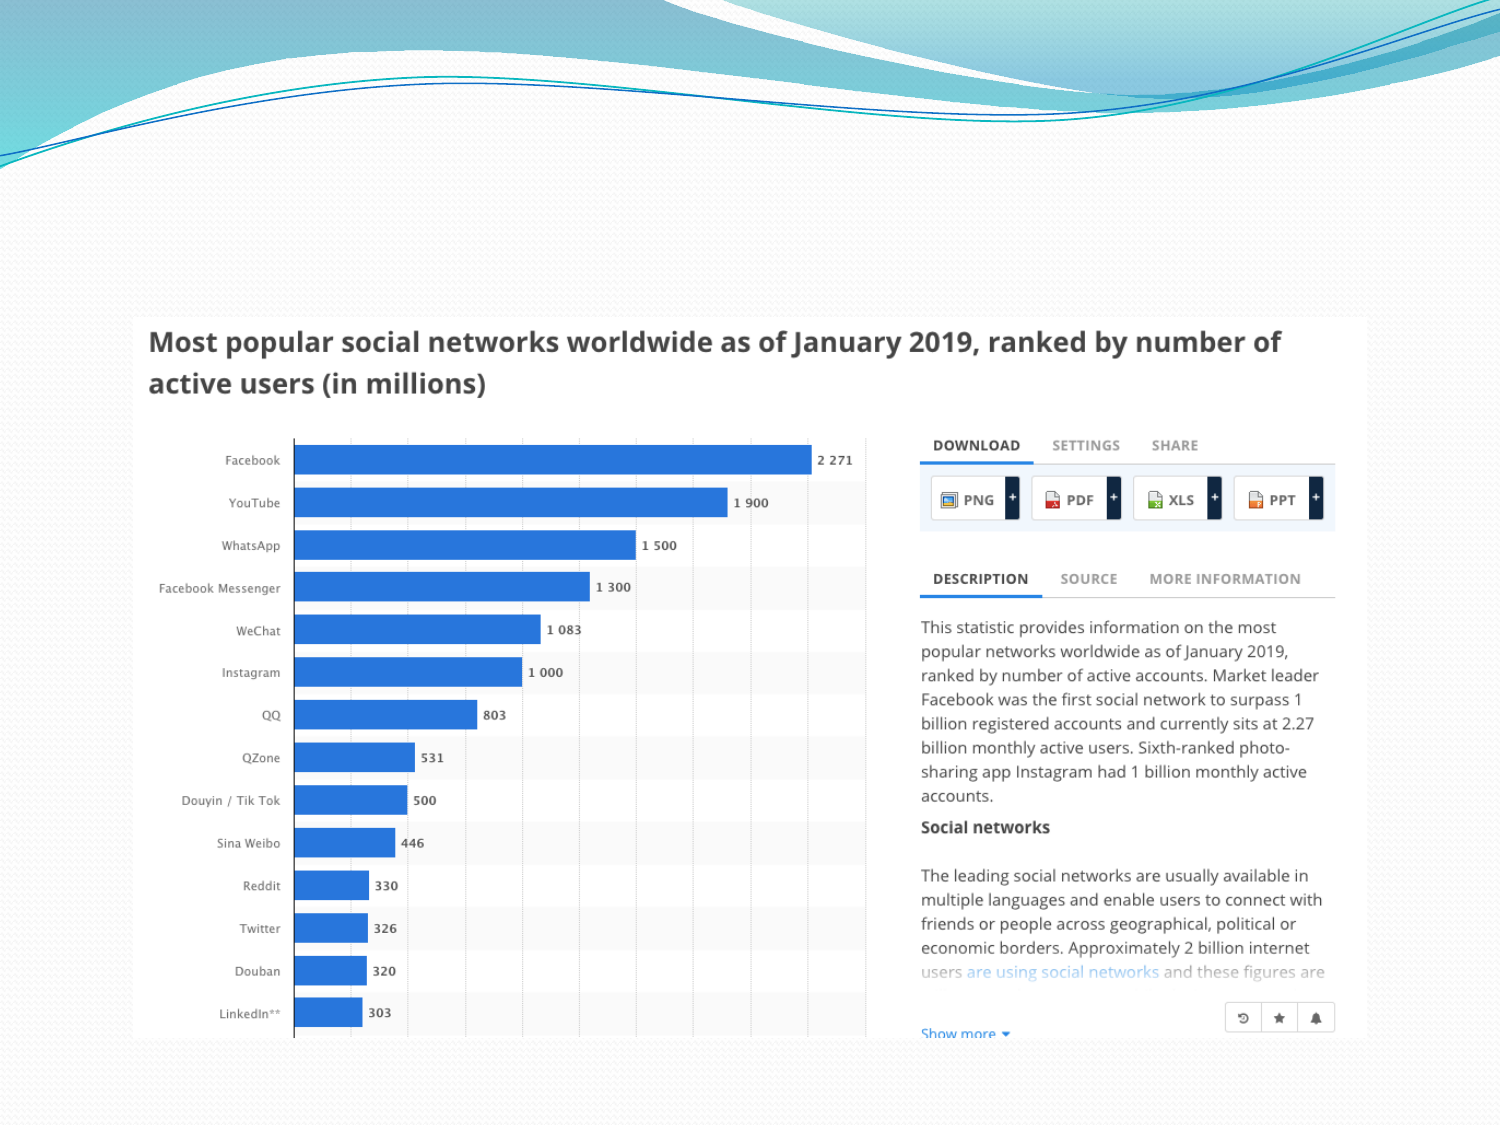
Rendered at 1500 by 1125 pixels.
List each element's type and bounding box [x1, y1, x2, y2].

list [132, 317, 1368, 1038]
